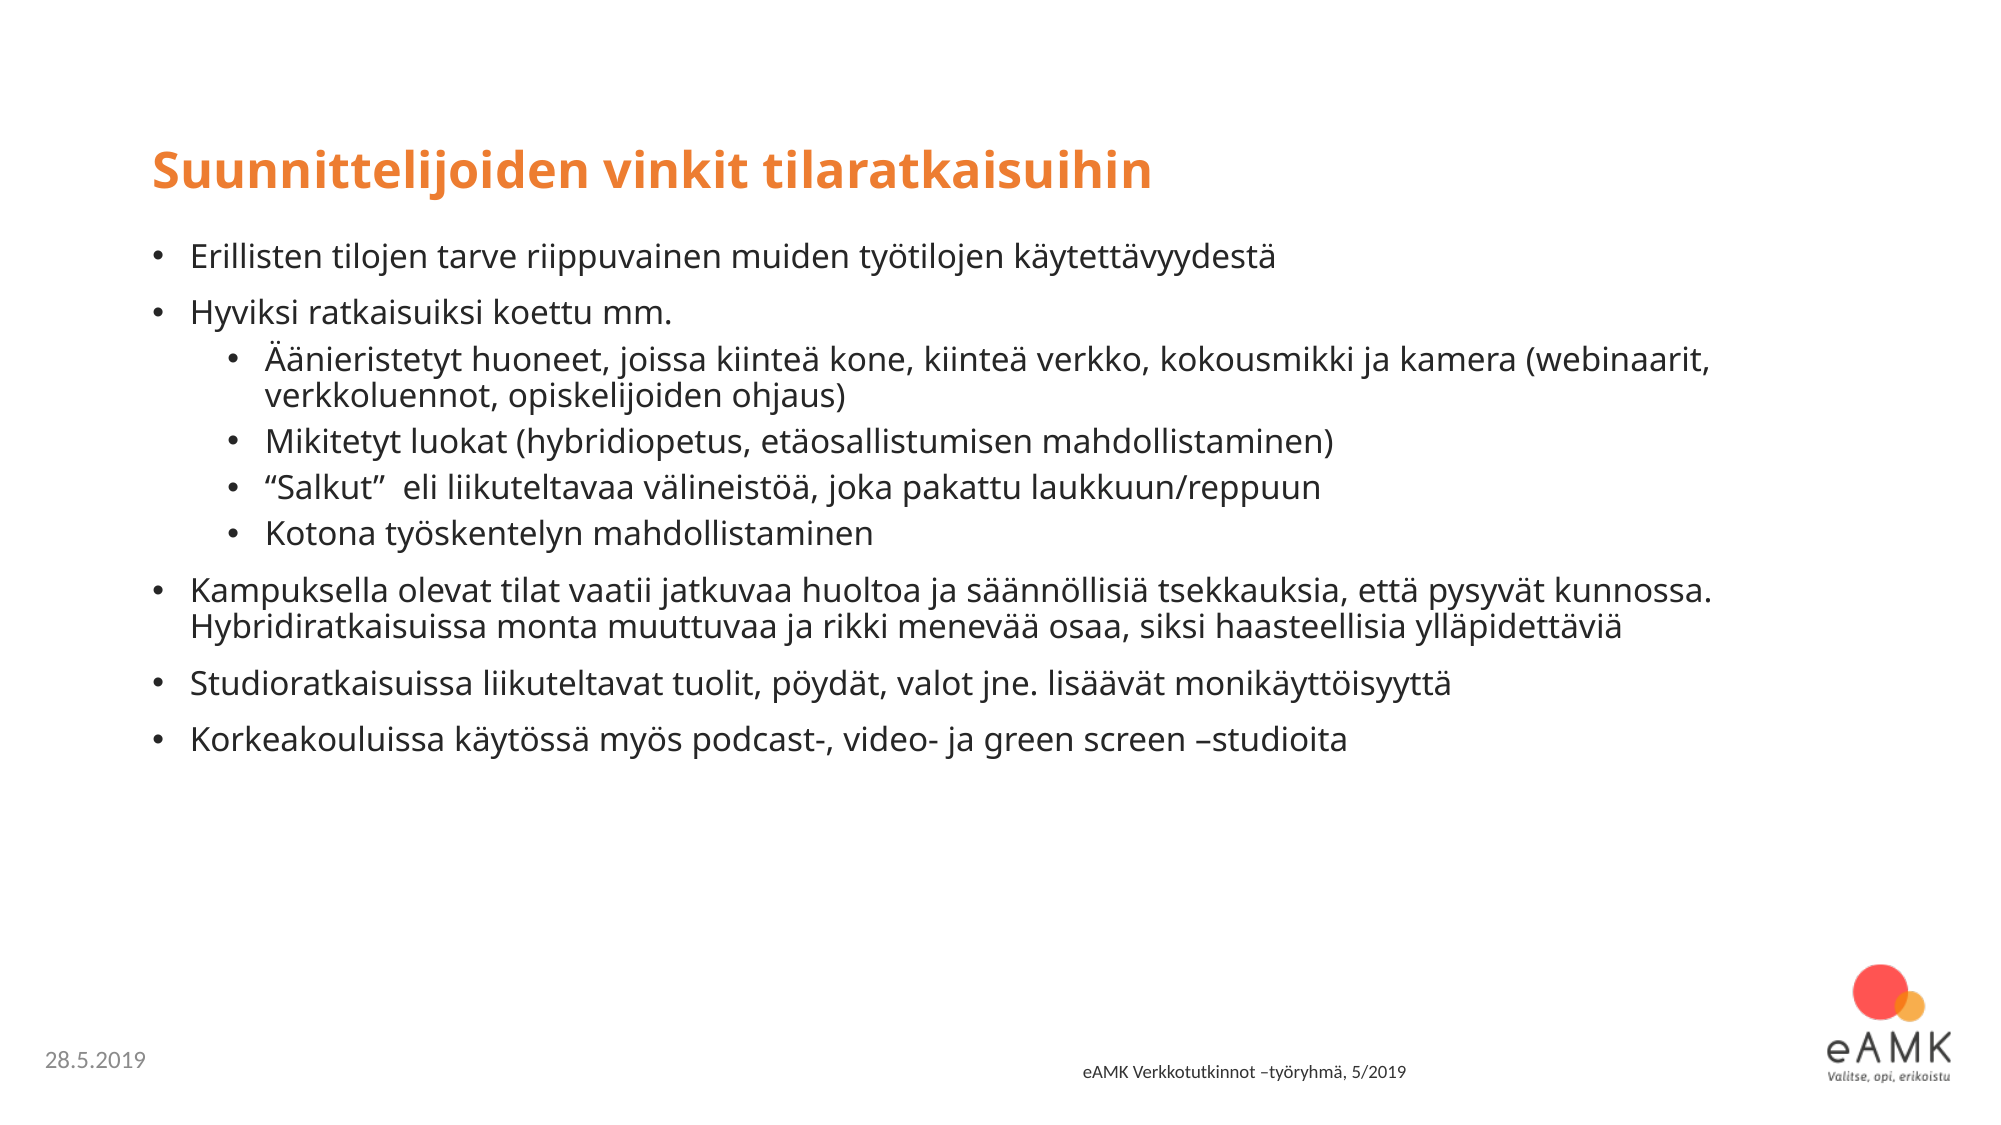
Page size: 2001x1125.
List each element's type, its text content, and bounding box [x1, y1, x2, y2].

footer eAMK Verkkotutkinnot –työryhmä, 5/2019 [869, 1042, 1621, 1103]
title Suunnittelijoiden vinkit tilaratkaisuihin [137, 137, 1863, 208]
picture [1815, 957, 1962, 1092]
list Erillisten tilojen tarve riippuvainen muiden työtilojen käytettävyydestä Hyviksi ratkaisuiksi koettu mm. Äänieristetyt huoneet, joissa kiinteä kone, kiinteä verkko, kokousmikki ja kamera (webinaarit, verkkoluennot, opiskelijoiden ohjaus) Mikitetyt luokat (hybridiopetus, etäosallistumisen mahdollistaminen) “Salkut” eli liikuteltavaa välineistöä, joka pakattu laukkuun/reppuun Kotona työskentelyn mahdollistaminen Kampuksella olevat tilat vaatii jatkuvaa huoltoa ja säännöllisiä tsekkauksia, että pysyvät kunnossa. Hybridiratkaisuissa monta muuttuvaa ja rikki menevää osaa, siksi haasteellisia ylläpidettäviä Studioratkaisuissa liikuteltavat tuolit, pöydät, valot jne. lisäävät monikäyttöisyyttä Korkeakouluissa käytössä myös podcast-, video- ja green screen –studioita [137, 232, 1863, 945]
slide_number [29, 1028, 480, 1089]
